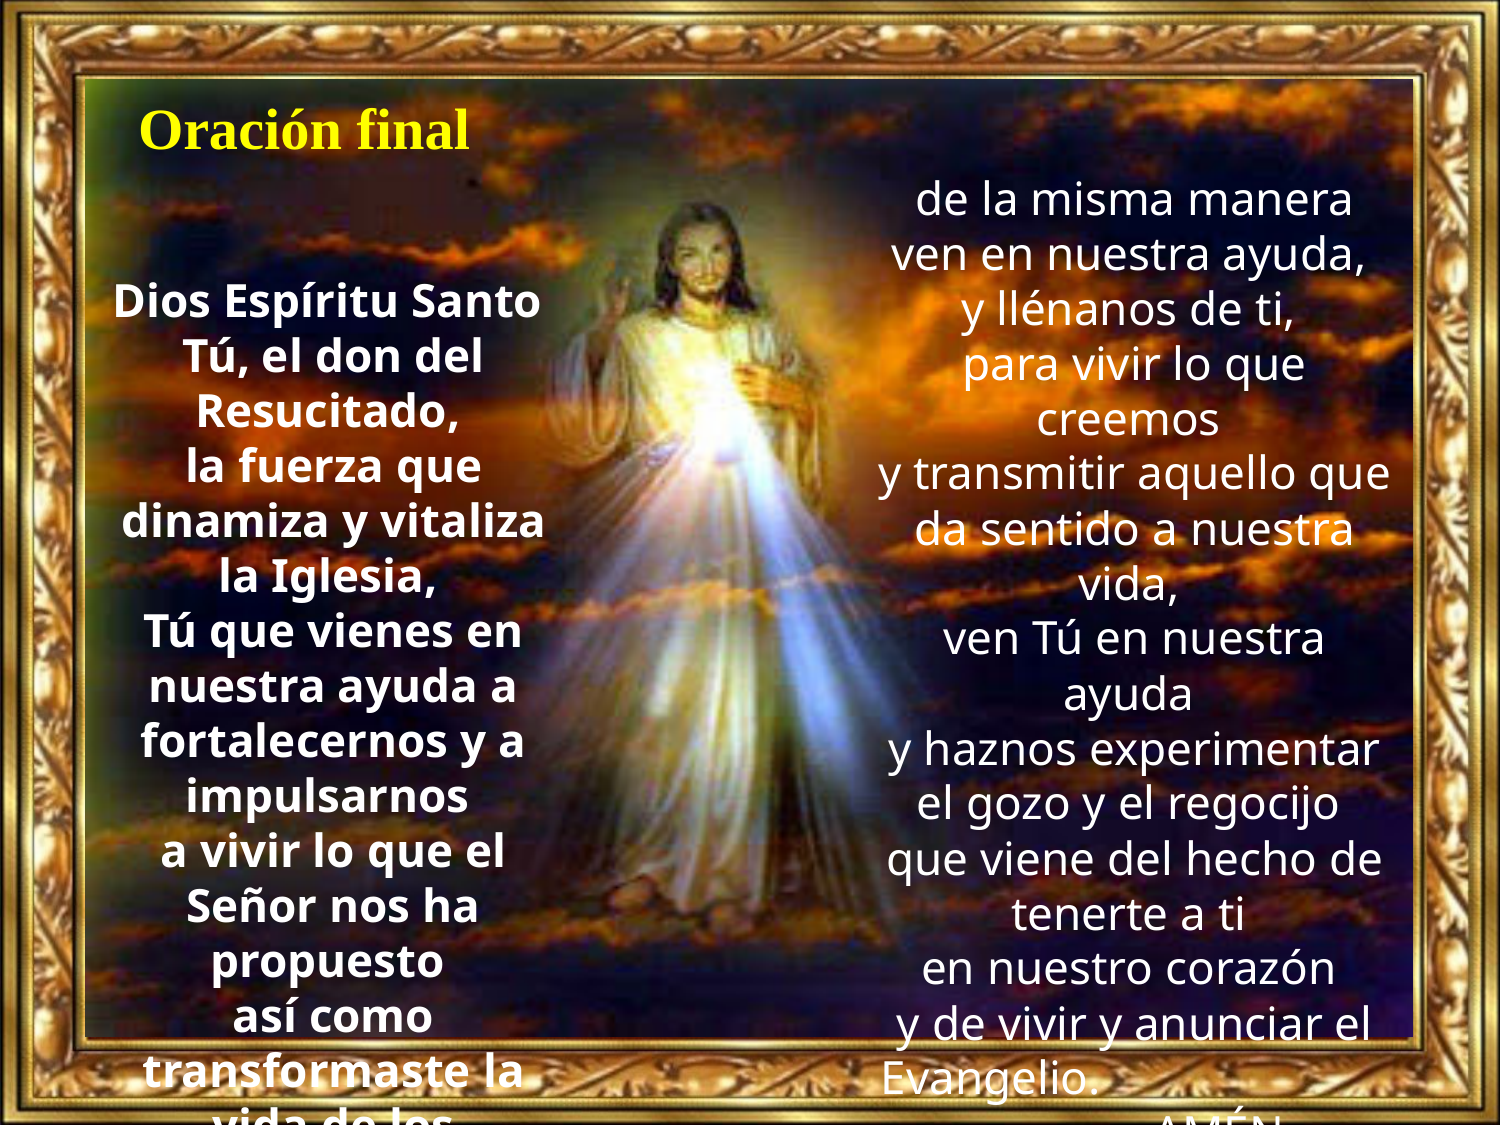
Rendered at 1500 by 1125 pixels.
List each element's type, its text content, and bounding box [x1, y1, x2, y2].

picture [0, 0, 1500, 1125]
text_box Dios Espíritu Santo Tú, el don del Resucitado, la fuerza que dinamiza y vitaliza la Iglesia, Tú que vienes en nuestra ayuda a fortalecernos y a impulsarnos a vivir lo que el Señor nos ha propuesto así como transformaste la vida de los Apóstoles [91, 1037, 576, 1125]
text_box de la misma manera ven en nuestra ayuda, y llénanos de ti, para vivir lo que creemos y transmitir aquello que da sentido a nuestra vida, ven Tú en nuestra ayuda y haznos experimentar el gozo y el regocijo que viene del hecho de tenerte a ti en nuestro corazón y de vivir y anunciar el Evangelio. AMÉN [863, 1037, 1407, 1125]
